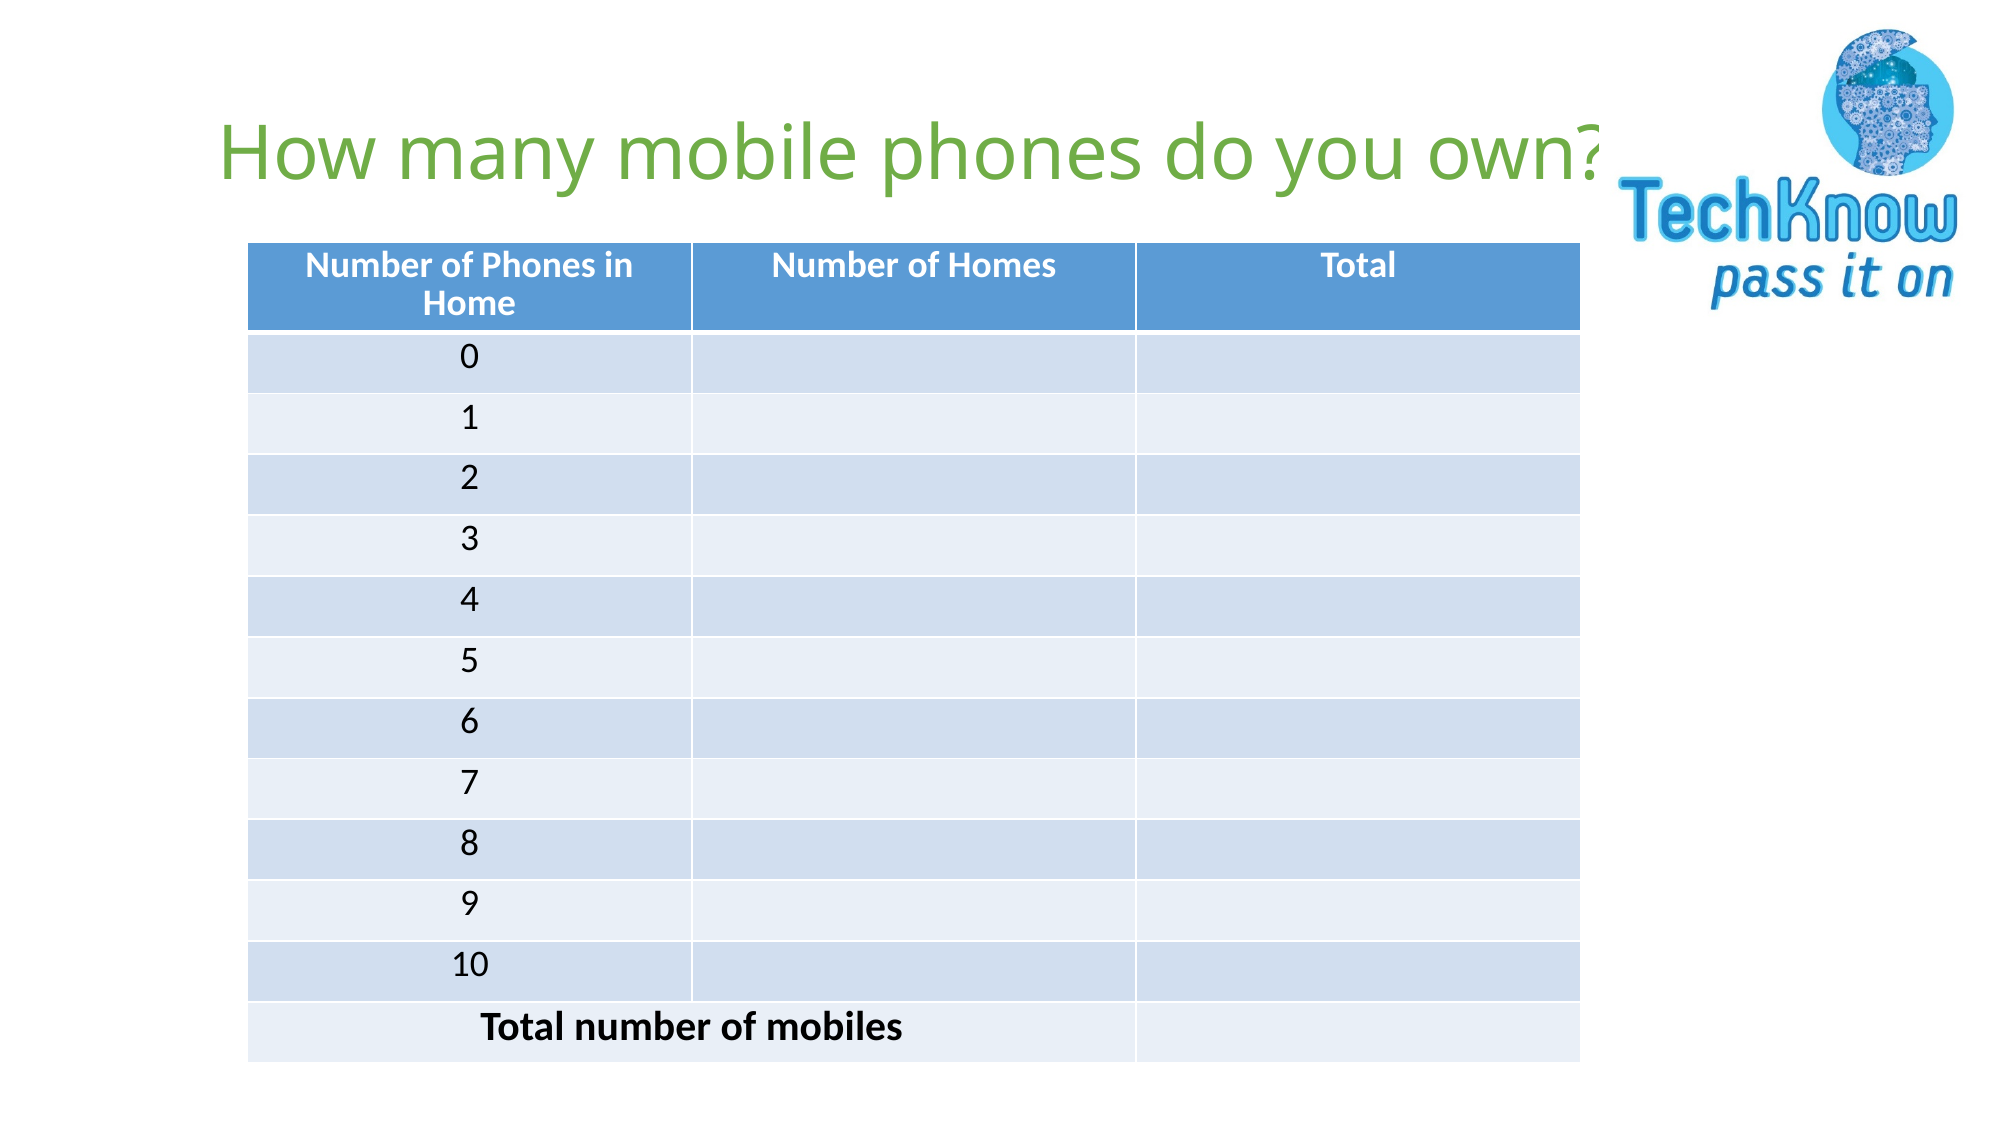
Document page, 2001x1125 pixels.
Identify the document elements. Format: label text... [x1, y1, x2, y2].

table_cell [1137, 820, 1580, 879]
table_cell Total number of mobiles [248, 1003, 1135, 1062]
table_cell [1137, 516, 1580, 575]
table_cell [1137, 638, 1580, 697]
table_header Number of Homes [693, 243, 1135, 330]
table_cell [1137, 759, 1580, 818]
table_cell [693, 820, 1135, 879]
table_cell [693, 699, 1135, 758]
table_cell 4 [248, 577, 691, 636]
title How many mobile phones do you own? [197, 38, 1599, 204]
table_cell [1137, 455, 1580, 514]
table_header Number of Phones in Home [248, 243, 691, 330]
table_cell 1 [248, 394, 691, 453]
picture [1599, 0, 1975, 320]
table_header Total [1137, 243, 1580, 330]
table_cell [693, 638, 1135, 697]
table_cell 7 [248, 759, 691, 818]
table_cell [693, 942, 1135, 1001]
table_cell [693, 394, 1135, 453]
table_cell [1137, 394, 1580, 453]
table_cell 2 [248, 455, 691, 514]
table_cell 5 [248, 638, 691, 697]
table_cell 10 [248, 942, 691, 1001]
table_cell [1137, 881, 1580, 940]
table_cell [693, 759, 1135, 818]
table_cell [1137, 577, 1580, 636]
table_cell [693, 516, 1135, 575]
table_cell [1137, 1003, 1580, 1062]
table_cell [693, 577, 1135, 636]
table_cell [693, 335, 1135, 393]
table_cell 8 [248, 820, 691, 879]
table_cell 0 [248, 335, 691, 393]
table_cell [1137, 335, 1580, 393]
table_cell 9 [248, 881, 691, 940]
table_cell [1137, 699, 1580, 758]
table_cell [693, 881, 1135, 940]
table_cell 3 [248, 516, 691, 575]
table_cell [1137, 942, 1580, 1001]
table_cell 6 [248, 699, 691, 758]
table_cell [693, 455, 1135, 514]
